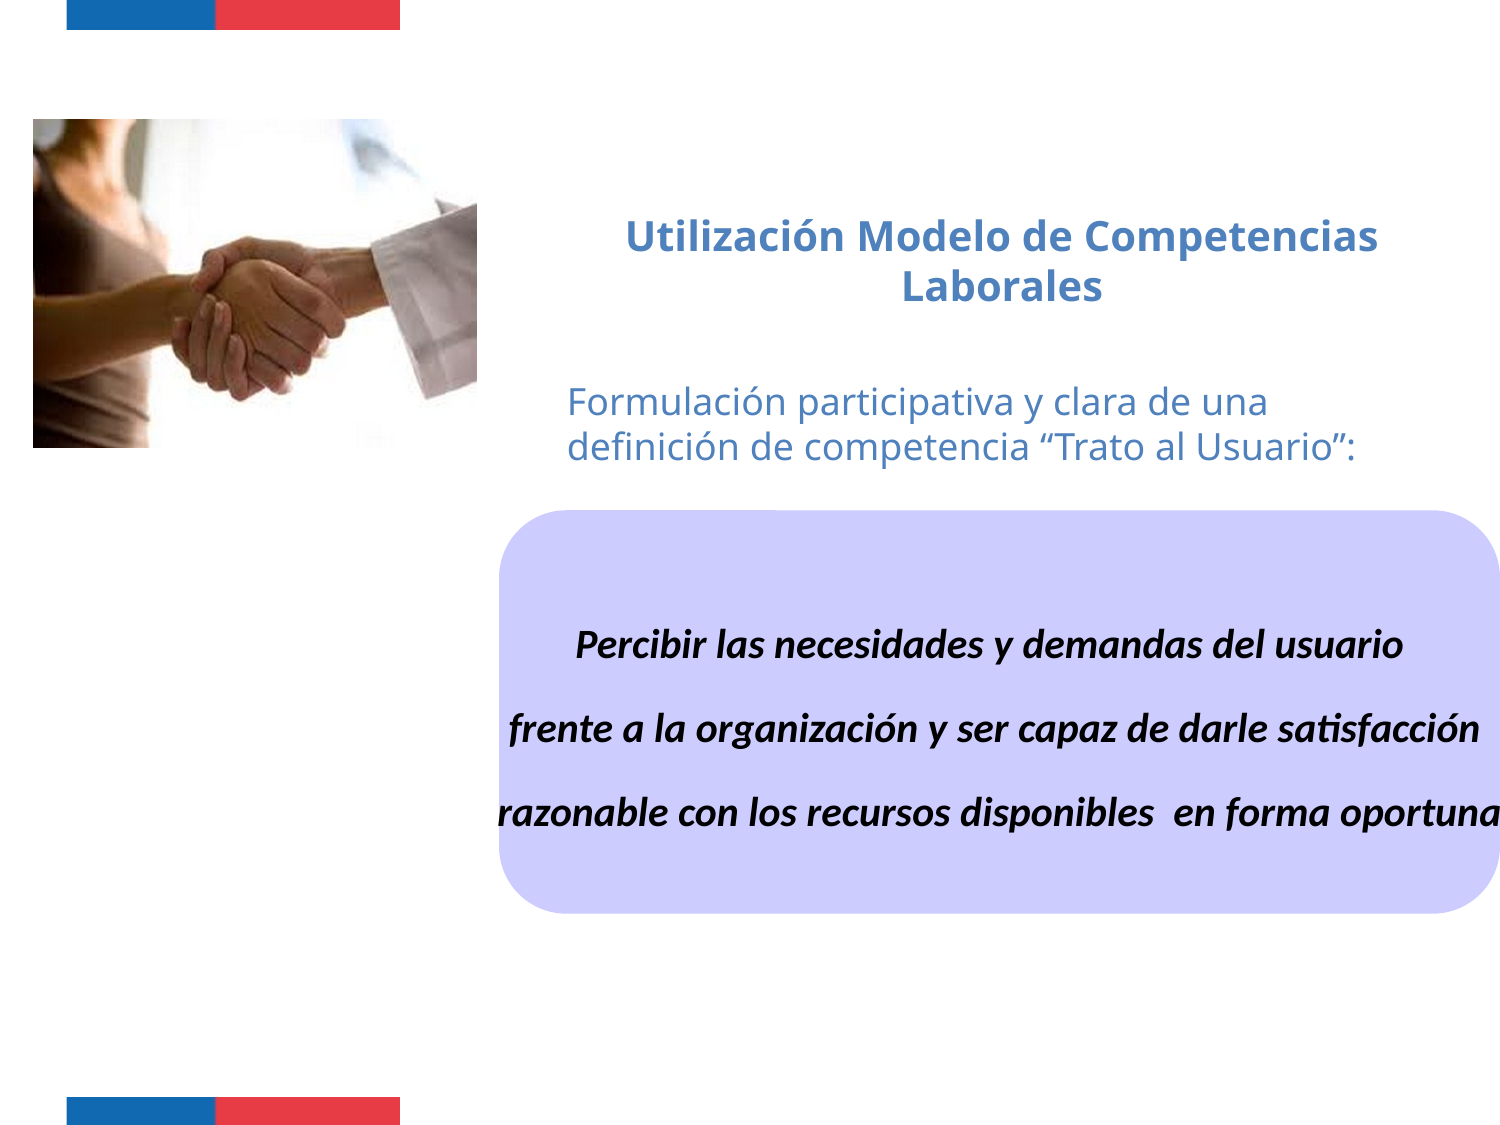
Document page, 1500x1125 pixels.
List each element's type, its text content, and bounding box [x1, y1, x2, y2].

list Utilización Modelo de Competencias Laborales [570, 202, 1434, 365]
picture [66, 1097, 400, 1125]
picture [66, 0, 400, 30]
text_box Percibir las necesidades y demandas del usuario frente a la organización y ser capaz de darle satisfacción razonable con los recursos disponibles en forma oportuna [499, 511, 1500, 914]
picture [32, 119, 477, 448]
list Formulación participativa y clara de una definición de competencia “Trato al Usuario”: [552, 370, 1448, 511]
